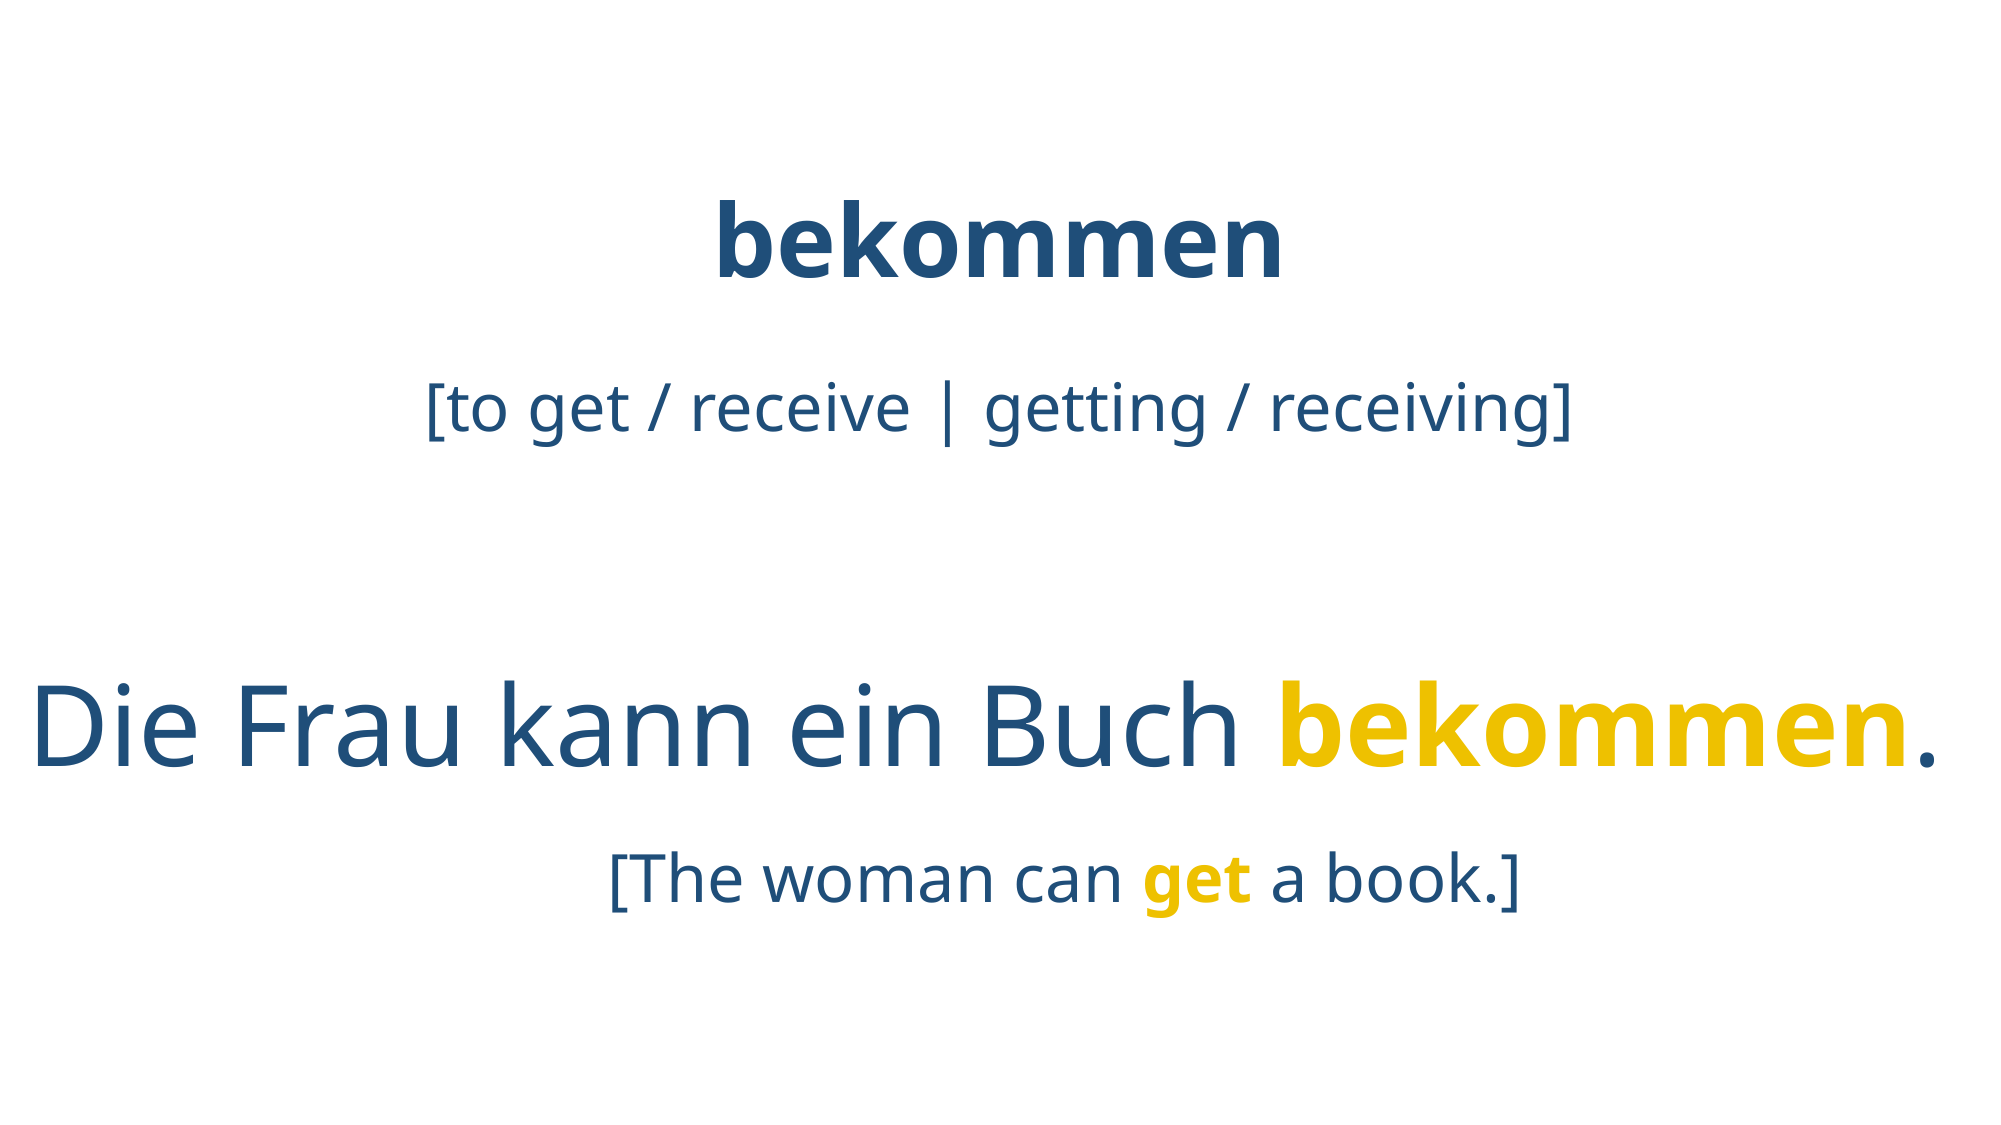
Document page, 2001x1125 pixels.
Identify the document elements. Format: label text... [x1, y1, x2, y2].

text_box [to get / receive | getting / receiving] [0, 356, 2000, 452]
text_box [The woman can get a book.] [482, 828, 1648, 924]
title bekommen [137, 181, 1863, 356]
text_box Die Frau kann ein Buch bekommen. [0, 646, 2000, 797]
